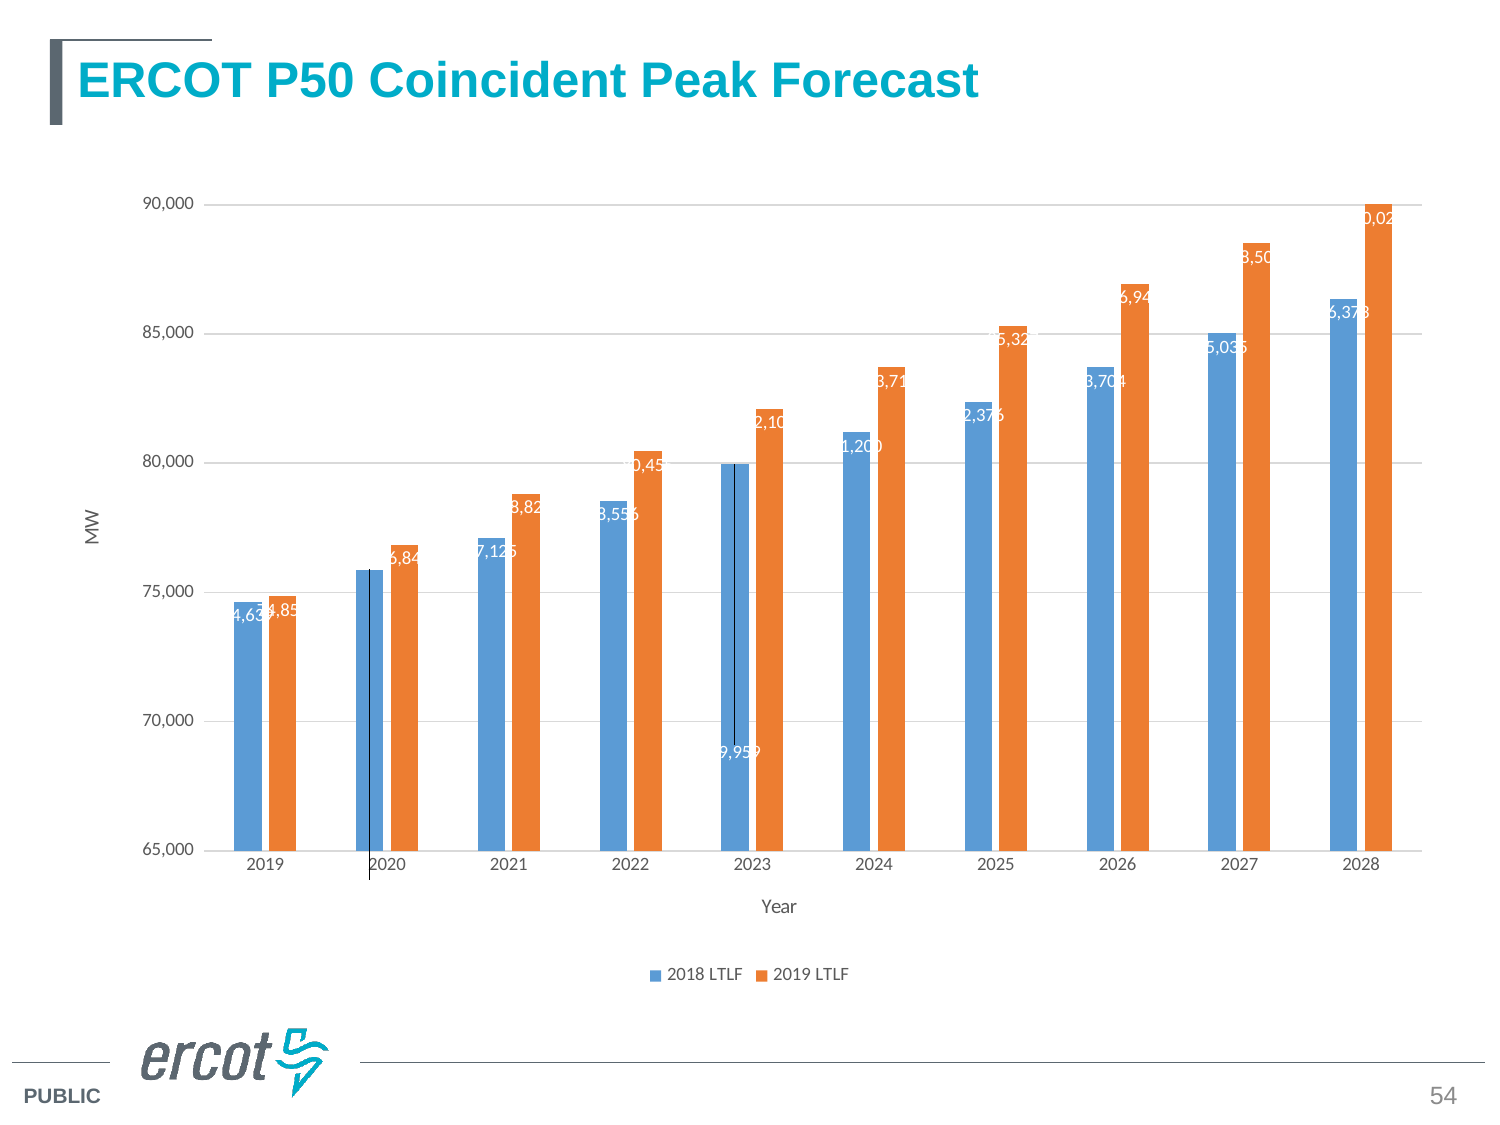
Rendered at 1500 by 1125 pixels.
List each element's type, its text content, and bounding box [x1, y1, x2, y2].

picture [137, 1024, 332, 1100]
slide_number 54 [1400, 1076, 1488, 1113]
chart [49, 162, 1451, 992]
title ERCOT P50 Coincident Peak Forecast [62, 39, 1450, 125]
